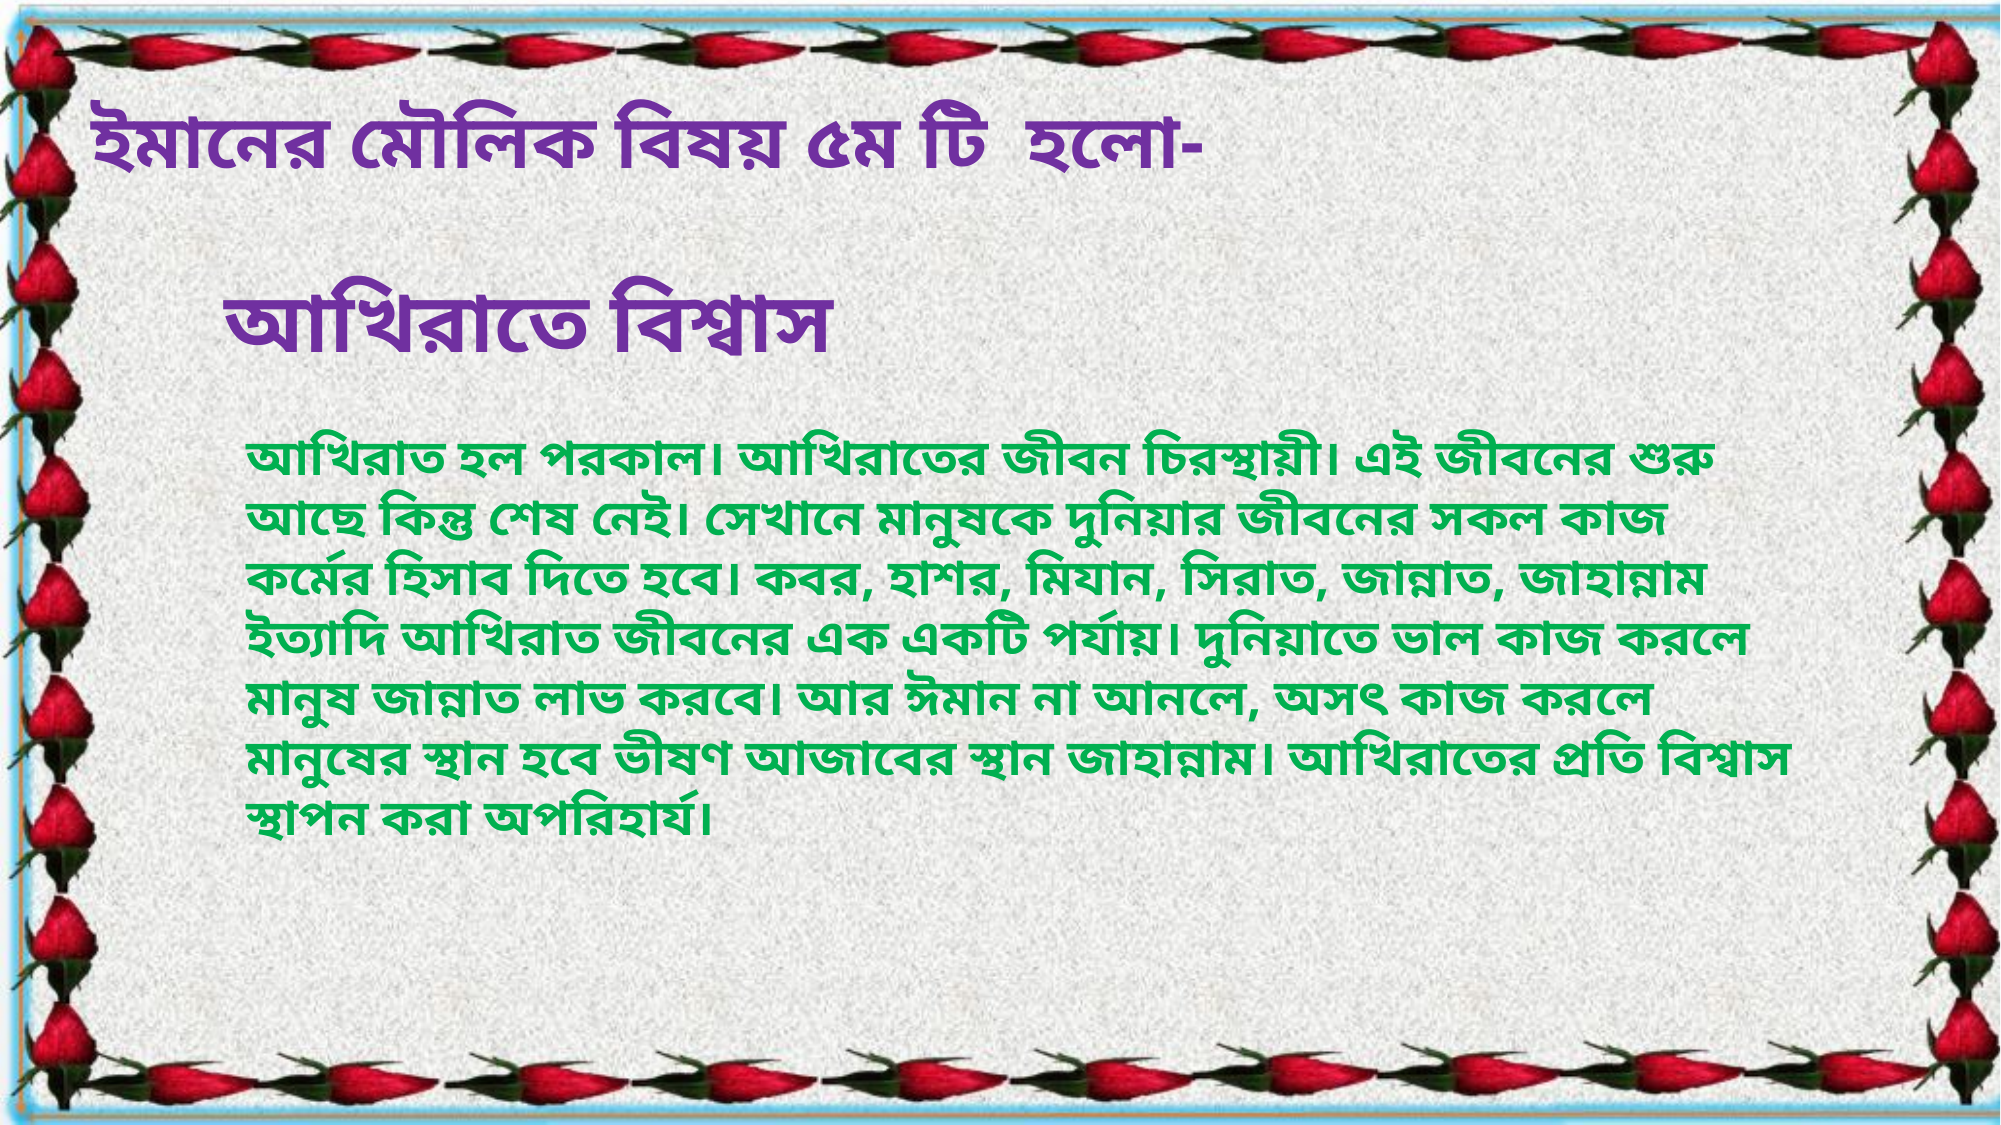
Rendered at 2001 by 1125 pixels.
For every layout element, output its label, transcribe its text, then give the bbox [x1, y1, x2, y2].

text_box ইমানের মৌলিক বিষয় ৫ম টি হলো- [76, 86, 1220, 191]
text_box আখিরাত হল পরকাল। আখিরাতের জীবন চিরস্থায়ী। এই জীবনের শুরু আছে কিন্তু শেষ নেই। সেখানে মানুষকে দুনিয়ার জীবনের সকল কাজ কর্মের হিসাব দিতে হবে। কবর, হাশর, মিযান, সিরাত, জান্নাত, জাহান্নাম ইত্যাদি আখিরাত জীবনের এক একটি পর্যায়। দুনিয়াতে ভাল কাজ করলে মানুষ জান্নাত লাভ করবে। আর ঈমান না আনলে, অসৎ কাজ করলে মানুষের স্থান হবে ভীষণ আজাবের স্থান জাহান্নাম। আখিরাতের প্রতি বিশ্বাস স্থাপন করা অপরিহার্য। [231, 418, 1808, 854]
text_box আখিরাতে বিশ্বাস [209, 261, 870, 377]
picture [0, 0, 2001, 1125]
